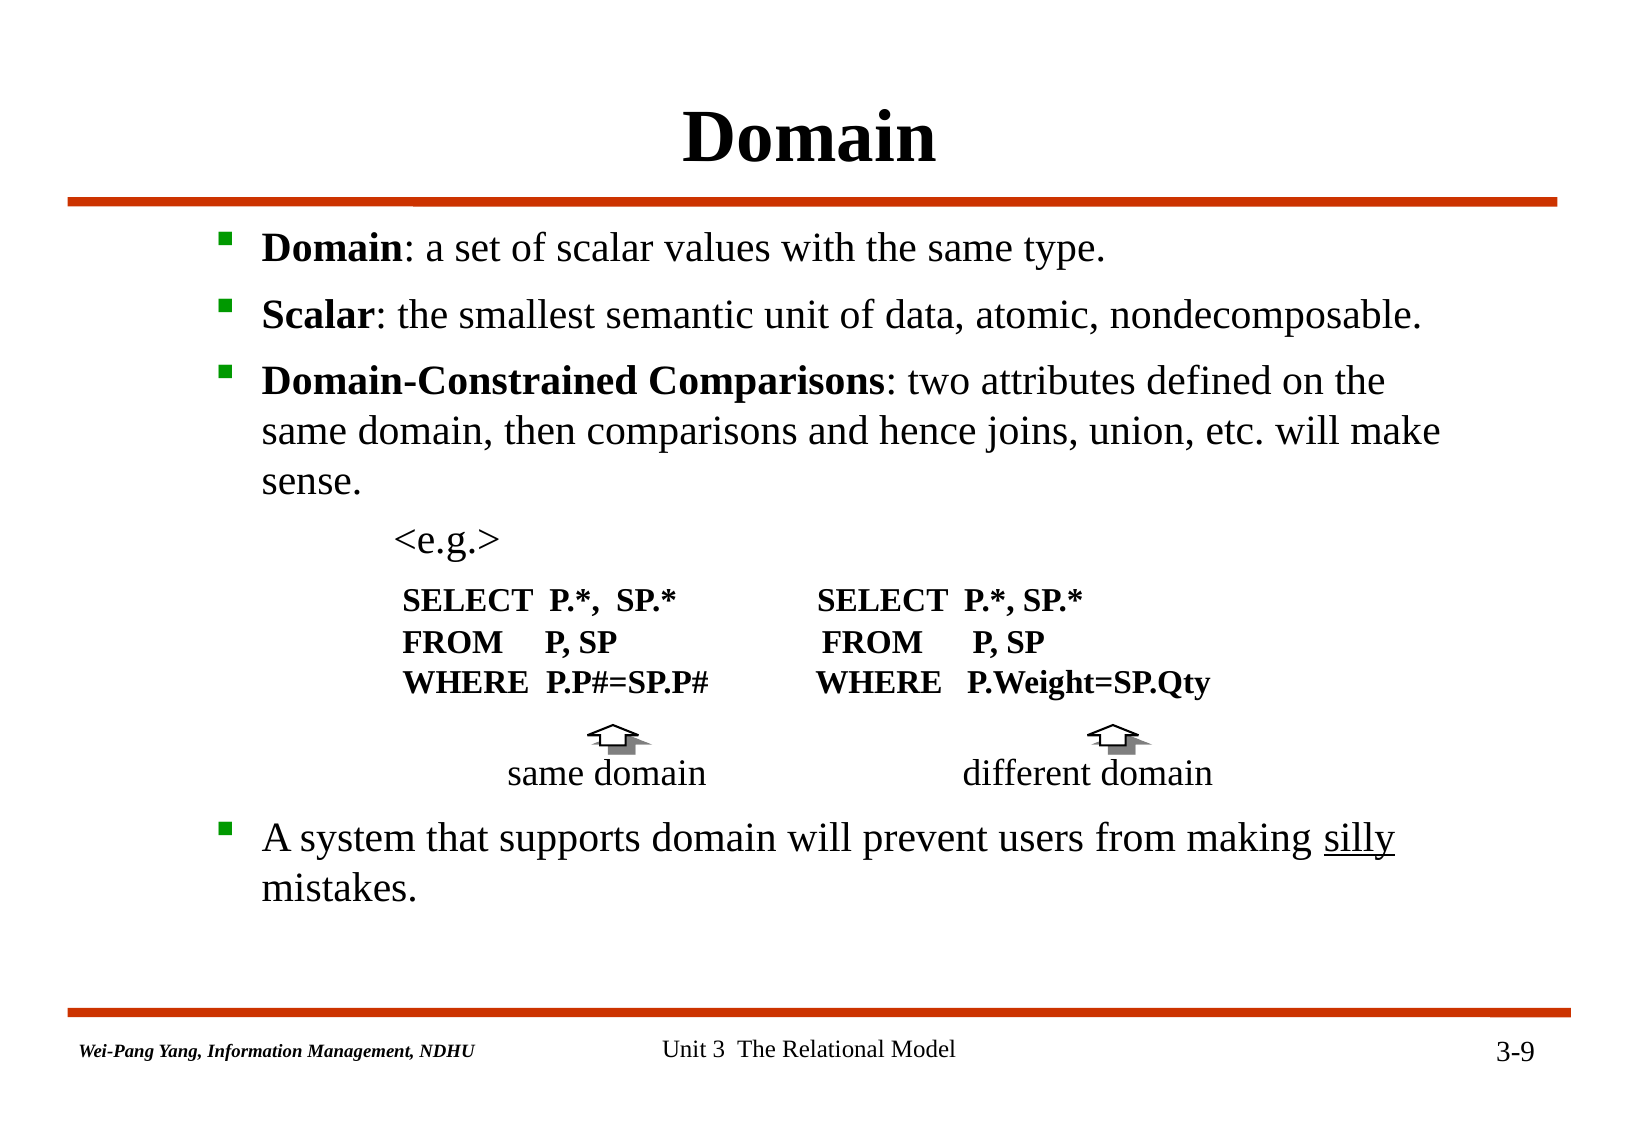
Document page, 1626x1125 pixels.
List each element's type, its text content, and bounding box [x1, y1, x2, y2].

footer Unit 3 The Relational Model [555, 1025, 1070, 1100]
text_box [1087, 725, 1139, 746]
list Domain: a set of scalar values with the same type. Scalar: the smallest semantic unit of data, atomic, nondecomposable. Domain-Constrained Comparisons: two attributes defined on the same domain, then comparisons and hence joins, union, etc. will make sense. <e.g.> SELECT P.*, SP.* SELECT P.*, SP.* FROM P, SP FROM P, SP WHERE P.P#=SP.P# WHERE P.Weight=SP.Qty same domain different domain A system that supports domain will prevent users from making silly mistakes. [125, 212, 1475, 1125]
text_box [587, 725, 639, 746]
title Domain [148, 62, 1490, 200]
